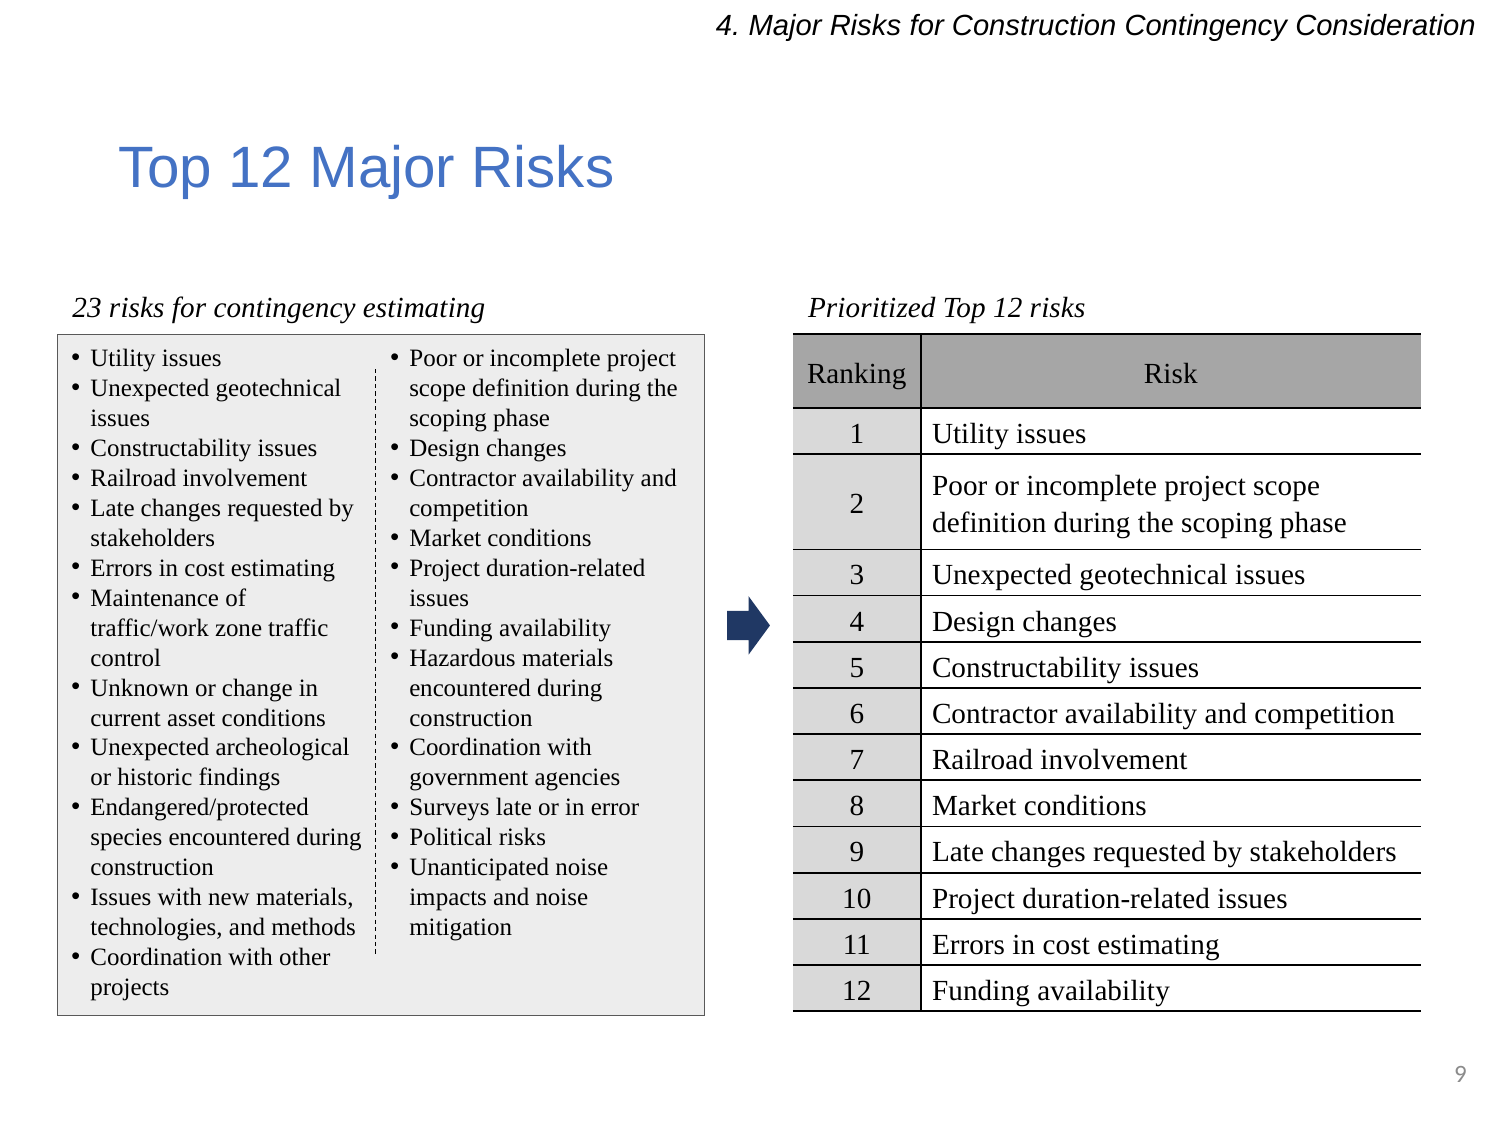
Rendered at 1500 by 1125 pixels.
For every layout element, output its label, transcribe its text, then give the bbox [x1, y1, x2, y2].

table_cell Utility issues [922, 409, 1421, 453]
table_cell Errors in cost estimating [922, 920, 1421, 964]
table_cell Market conditions [922, 781, 1421, 826]
text_box Poor or incomplete project scope definition during the scoping phase Design changes Contractor availability and competition Market conditions Project duration-related issues Funding availability Hazardous materials encountered during construction Coordination with government agencies Surveys late or in error Political risks Unanticipated noise impacts and noise mitigation [375, 334, 704, 948]
text_box 4. Major Risks for Construction Contingency Consideration [650, 2, 1500, 63]
table_cell 5 [793, 643, 920, 687]
table_cell 6 [793, 689, 920, 733]
table_cell 1 [793, 409, 920, 453]
text_box 23 risks for contingency estimating [57, 281, 502, 332]
table_cell Late changes requested by stakeholders [922, 827, 1421, 872]
table_cell 8 [793, 781, 920, 826]
table_header Ranking [793, 335, 920, 407]
table_cell 12 [793, 966, 920, 1010]
table_cell Design changes [922, 596, 1421, 641]
table_cell 3 [793, 550, 920, 595]
table_cell Project duration-related issues [922, 874, 1421, 918]
table_cell 4 [793, 596, 920, 641]
table_cell Contractor availability and competition [922, 689, 1421, 733]
table_cell Funding availability [922, 966, 1421, 1010]
text_box [57, 334, 705, 1016]
table_header Risk [922, 335, 1421, 407]
text_box Prioritized Top 12 risks [793, 281, 1101, 332]
table_cell 10 [793, 874, 920, 918]
table_cell 7 [793, 735, 920, 779]
text_box Utility issues Unexpected geotechnical issues Constructability issues Railroad involvement Late changes requested by stakeholders Errors in cost estimating Maintenance of traffic/work zone traffic control Unknown or change in current asset conditions Unexpected archeological or historic findings Endangered/protected species encountered during construction Issues with new materials, technologies, and methods Coordination with other projects [56, 334, 385, 1008]
table_cell Unexpected geotechnical issues [922, 550, 1421, 595]
table_cell Constructability issues [922, 643, 1421, 687]
table_cell Railroad involvement [922, 735, 1421, 779]
title Top 12 Major Risks [103, 59, 1397, 278]
table_cell 11 [793, 920, 920, 964]
text_box [727, 596, 770, 655]
table_cell Poor or incomplete project scope definition during the scoping phase [922, 455, 1421, 549]
slide_number 9 [1144, 1042, 1482, 1103]
table_cell 2 [793, 455, 920, 549]
table_cell 9 [793, 827, 920, 872]
